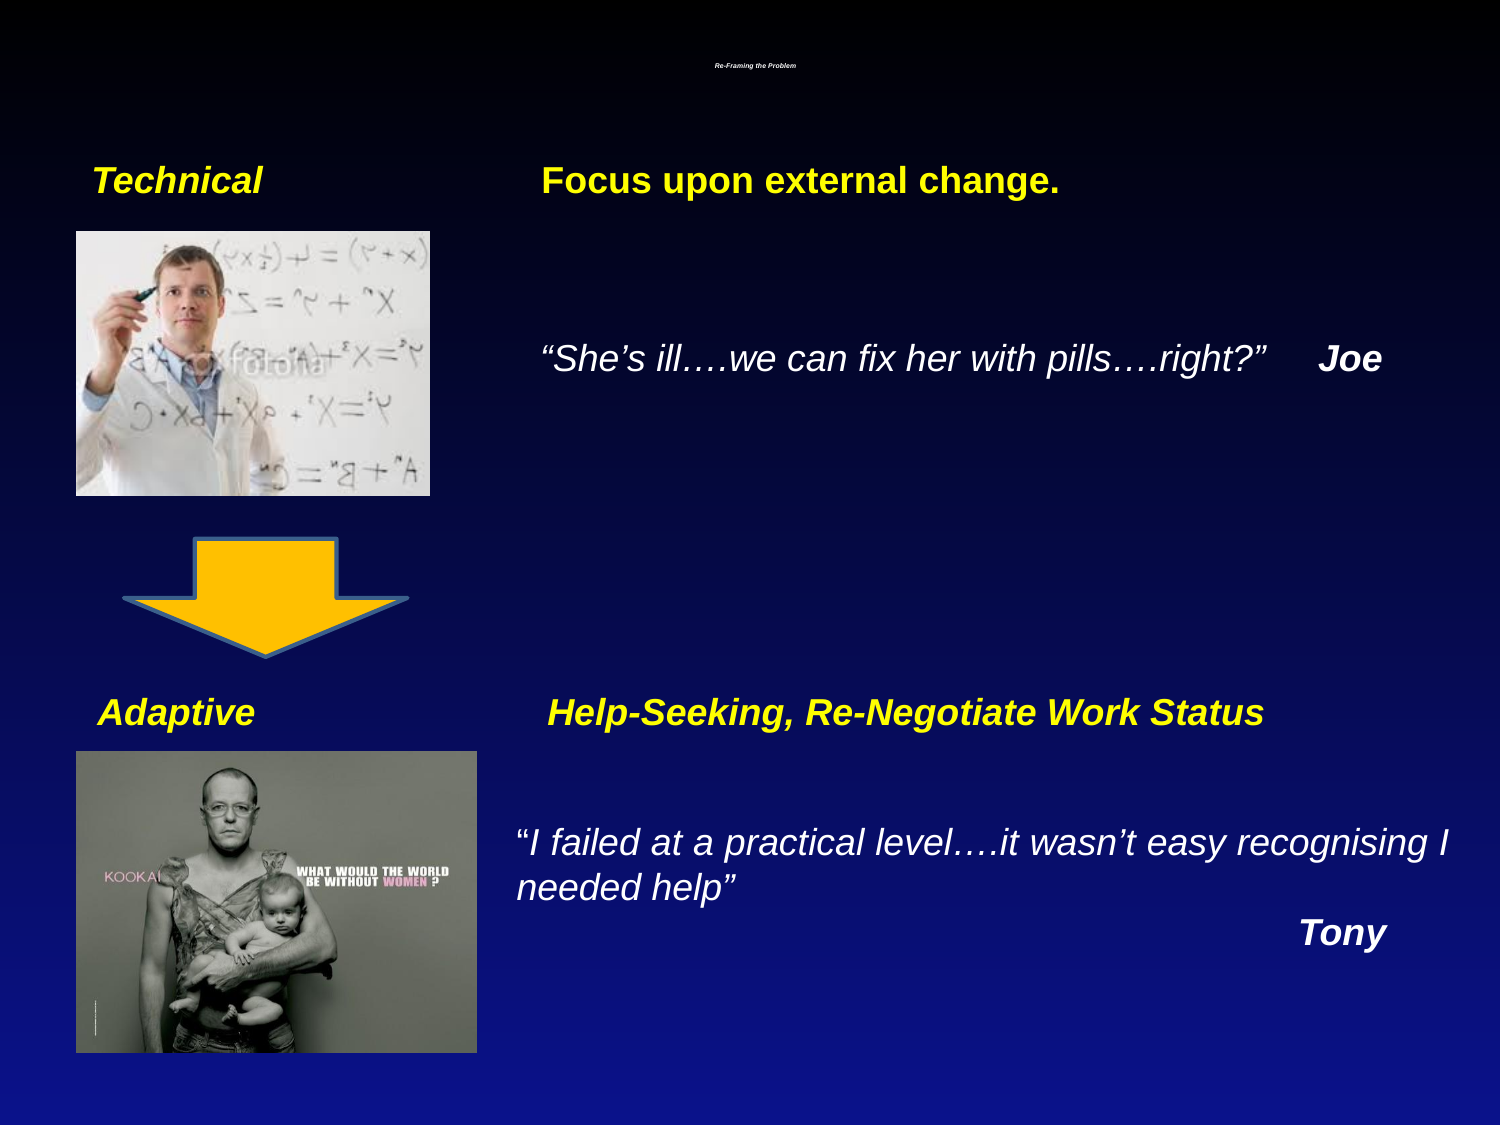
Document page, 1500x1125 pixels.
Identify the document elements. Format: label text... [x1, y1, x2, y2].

text_box “I failed at a practical level….it wasn’t easy recognising I needed help” Tony [501, 810, 1465, 1125]
text_box Technical Focus upon external change. [76, 148, 1500, 254]
text_box [121, 536, 410, 659]
text_box “She’s ill….we can fix her with pills….right?” Joe [525, 326, 1500, 386]
picture [76, 231, 431, 496]
list Re-Framing the Problem [383, 54, 1128, 138]
picture [76, 751, 477, 1054]
text_box Adaptive Help-Seeking, Re-Negotiate Work Status [82, 680, 1281, 786]
